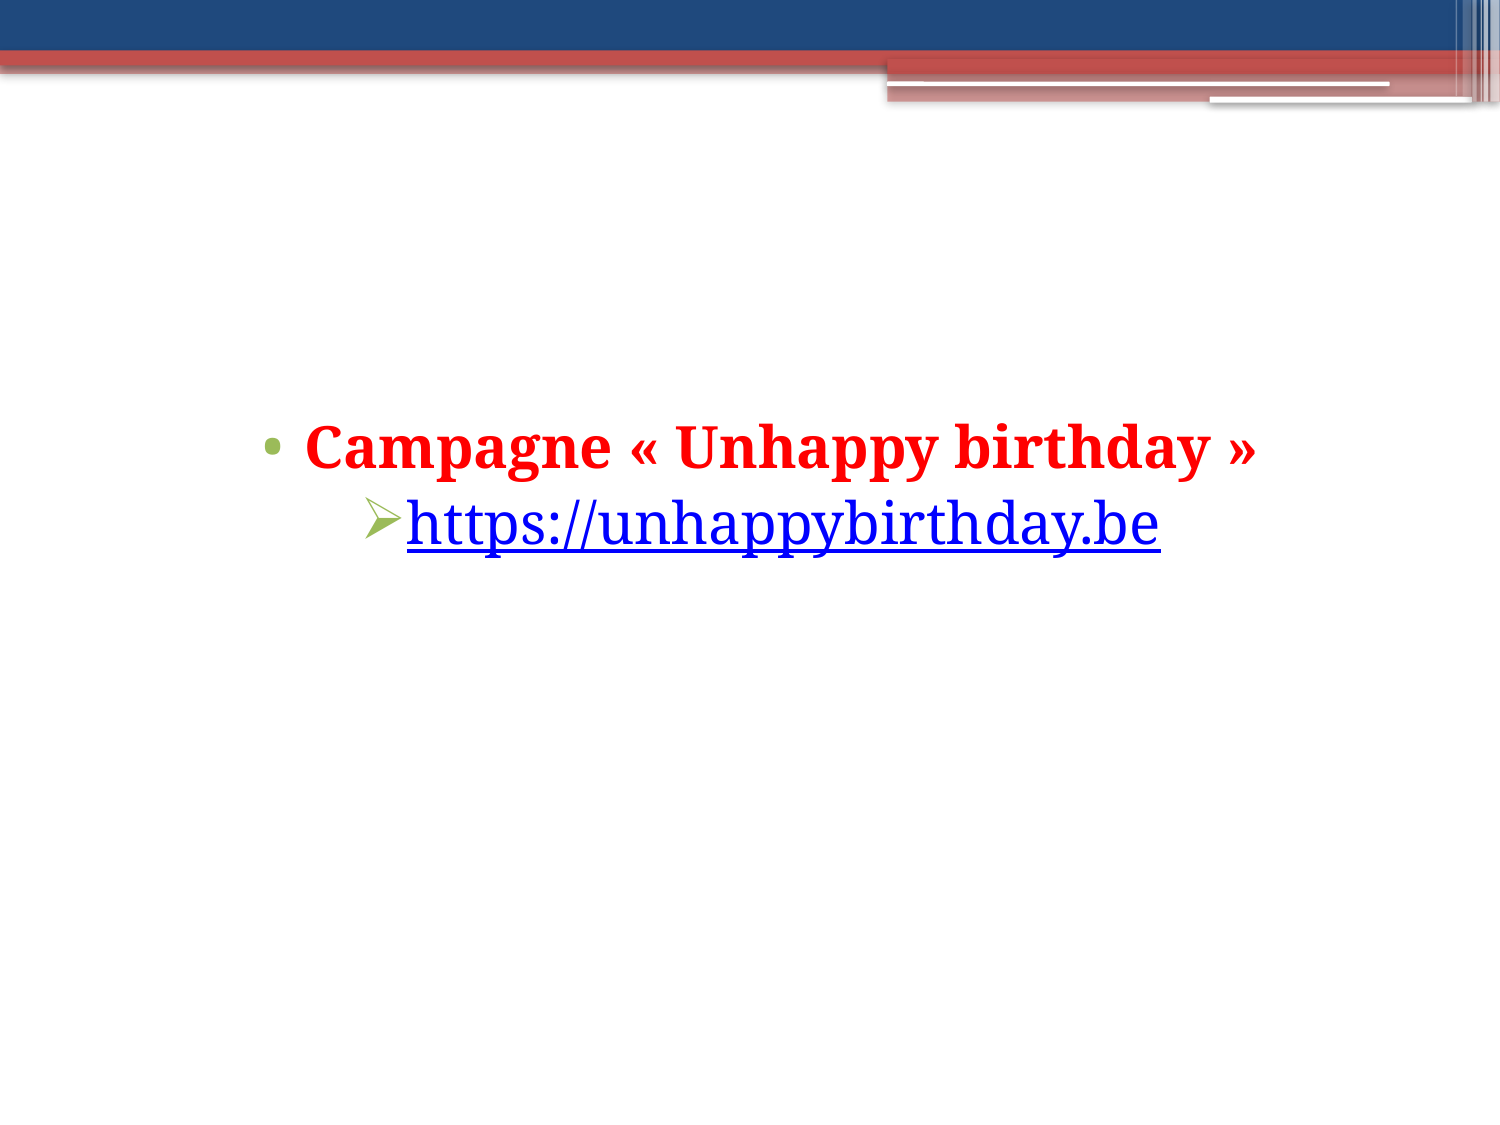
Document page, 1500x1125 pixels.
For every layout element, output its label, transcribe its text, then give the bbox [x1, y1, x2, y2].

list Campagne « Unhappy birthday » https://unhappybirthday.be [76, 326, 1427, 1036]
